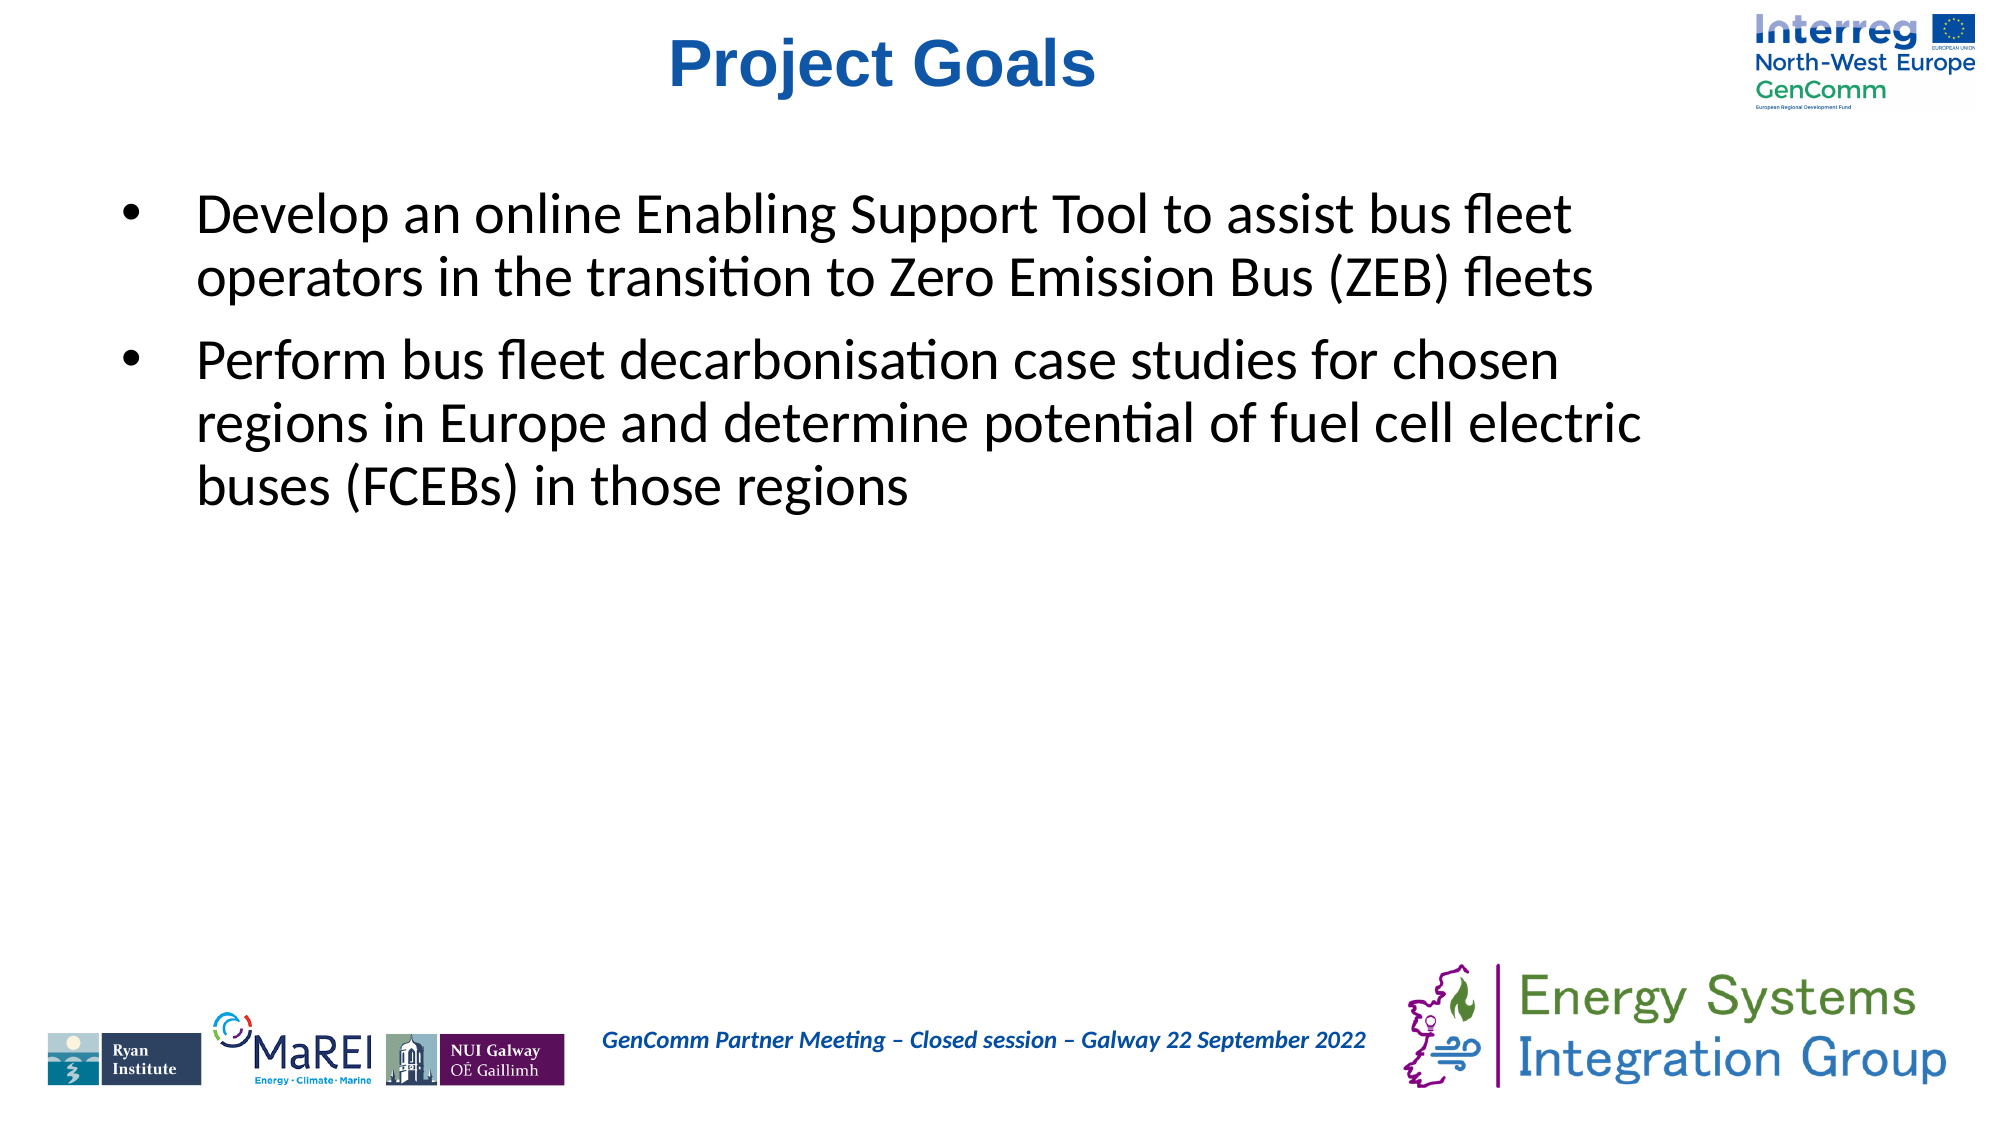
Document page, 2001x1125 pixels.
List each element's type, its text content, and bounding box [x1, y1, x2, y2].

picture [383, 1031, 567, 1088]
picture [213, 1012, 371, 1085]
picture [1756, 14, 1975, 111]
text_box Project Goals [16, 16, 1750, 108]
picture [1399, 935, 2000, 1125]
picture [45, 1030, 204, 1088]
text_box Develop an online Enabling Support Tool to assist bus fleet operators in the transition to Zero Emission Bus (ZEB) fleets Perform bus fleet decarbonisation case studies for chosen regions in Europe and determine potential of fuel cell electric buses (FCEBs) in those regions [106, 175, 1750, 563]
picture [213, 1012, 222, 1022]
